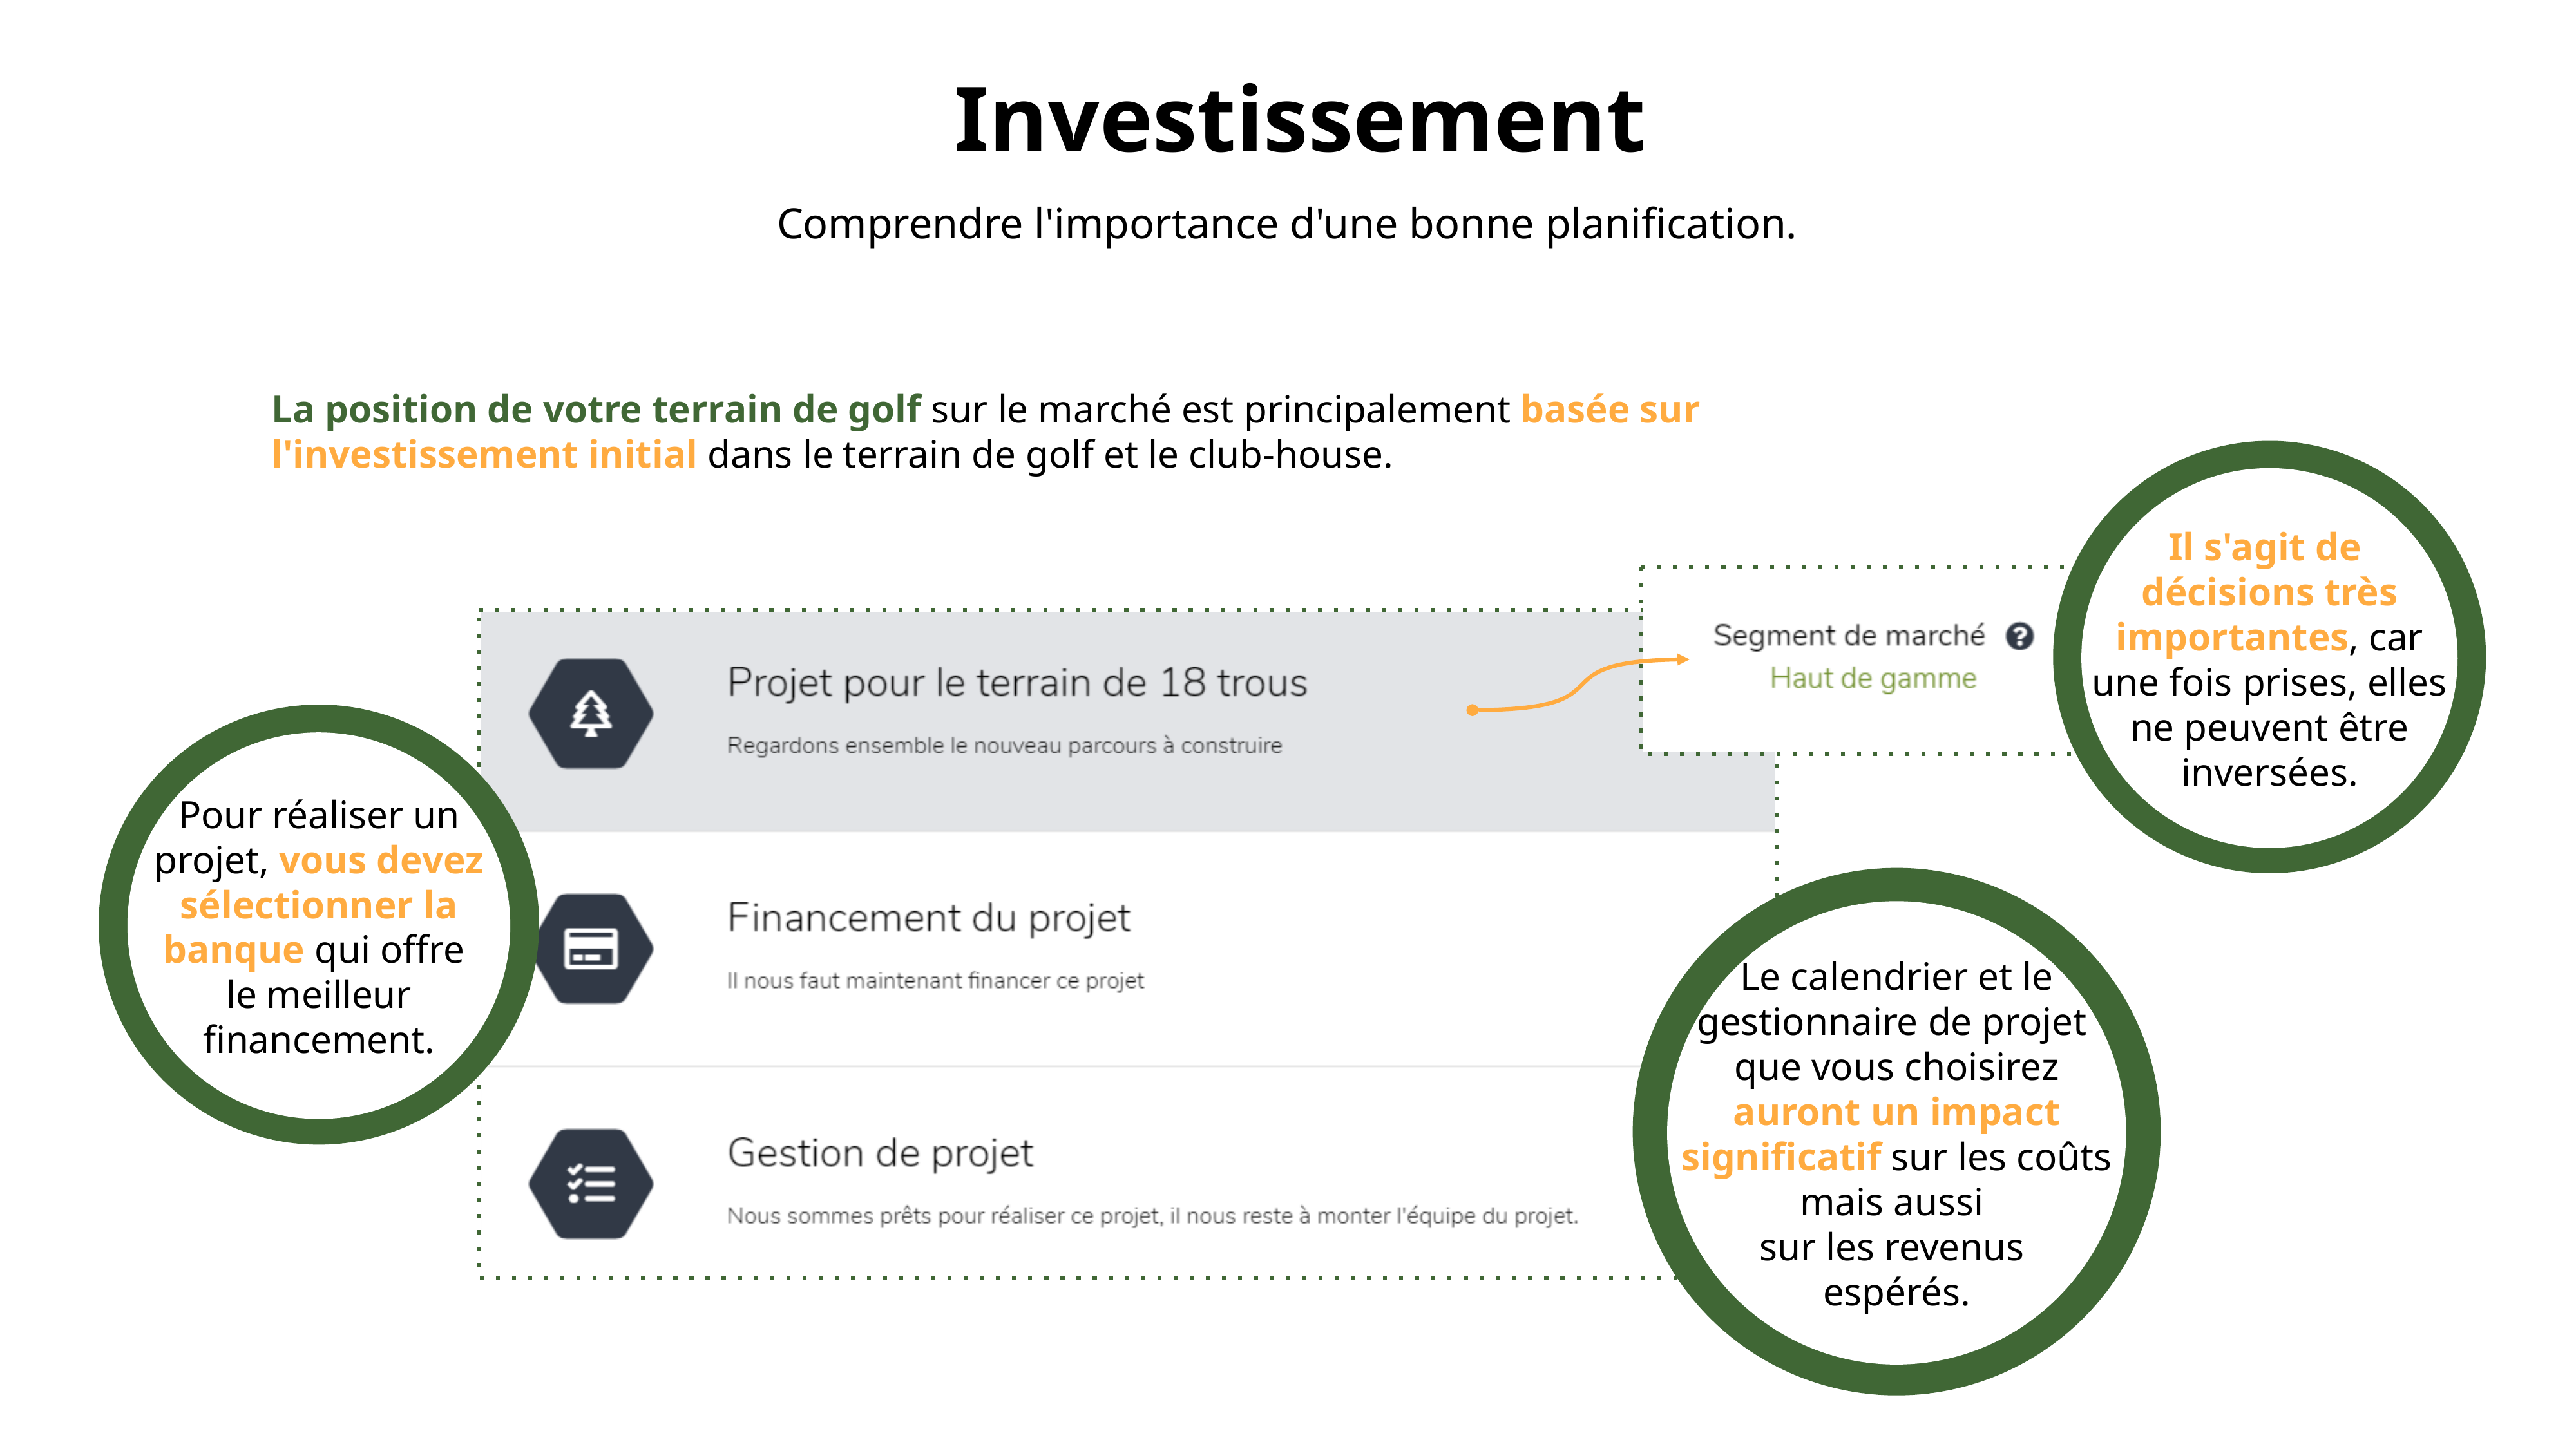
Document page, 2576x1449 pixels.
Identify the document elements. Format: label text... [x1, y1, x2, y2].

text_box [1472, 659, 1690, 710]
picture [481, 569, 2099, 1276]
text_box Investissement [97, 57, 2503, 176]
text_box [99, 705, 477, 1145]
text_box Il s'agit de décisions très importantes, car une fois prises, elles ne peuvent être inversées. [2102, 468, 2458, 848]
text_box [2072, 440, 2486, 873]
text_box Pour réaliser un projet, vous devez sélectionner la banque qui offre le meilleur financement. [127, 732, 477, 1119]
text_box La position de votre terrain de golf sur le marché est principalement basée sur l'investissement initial dans le terrain de golf et le club-house. [262, 285, 1947, 502]
text_box [1680, 867, 2161, 1396]
text_box Le calendrier et le gestionnaire de projet que vous choisirez auront un impact significatif sur les coûts mais aussi sur les revenus espérés. [1721, 901, 2126, 1365]
text_box Comprendre l'importance d'une bonne planification. [414, 175, 2161, 265]
